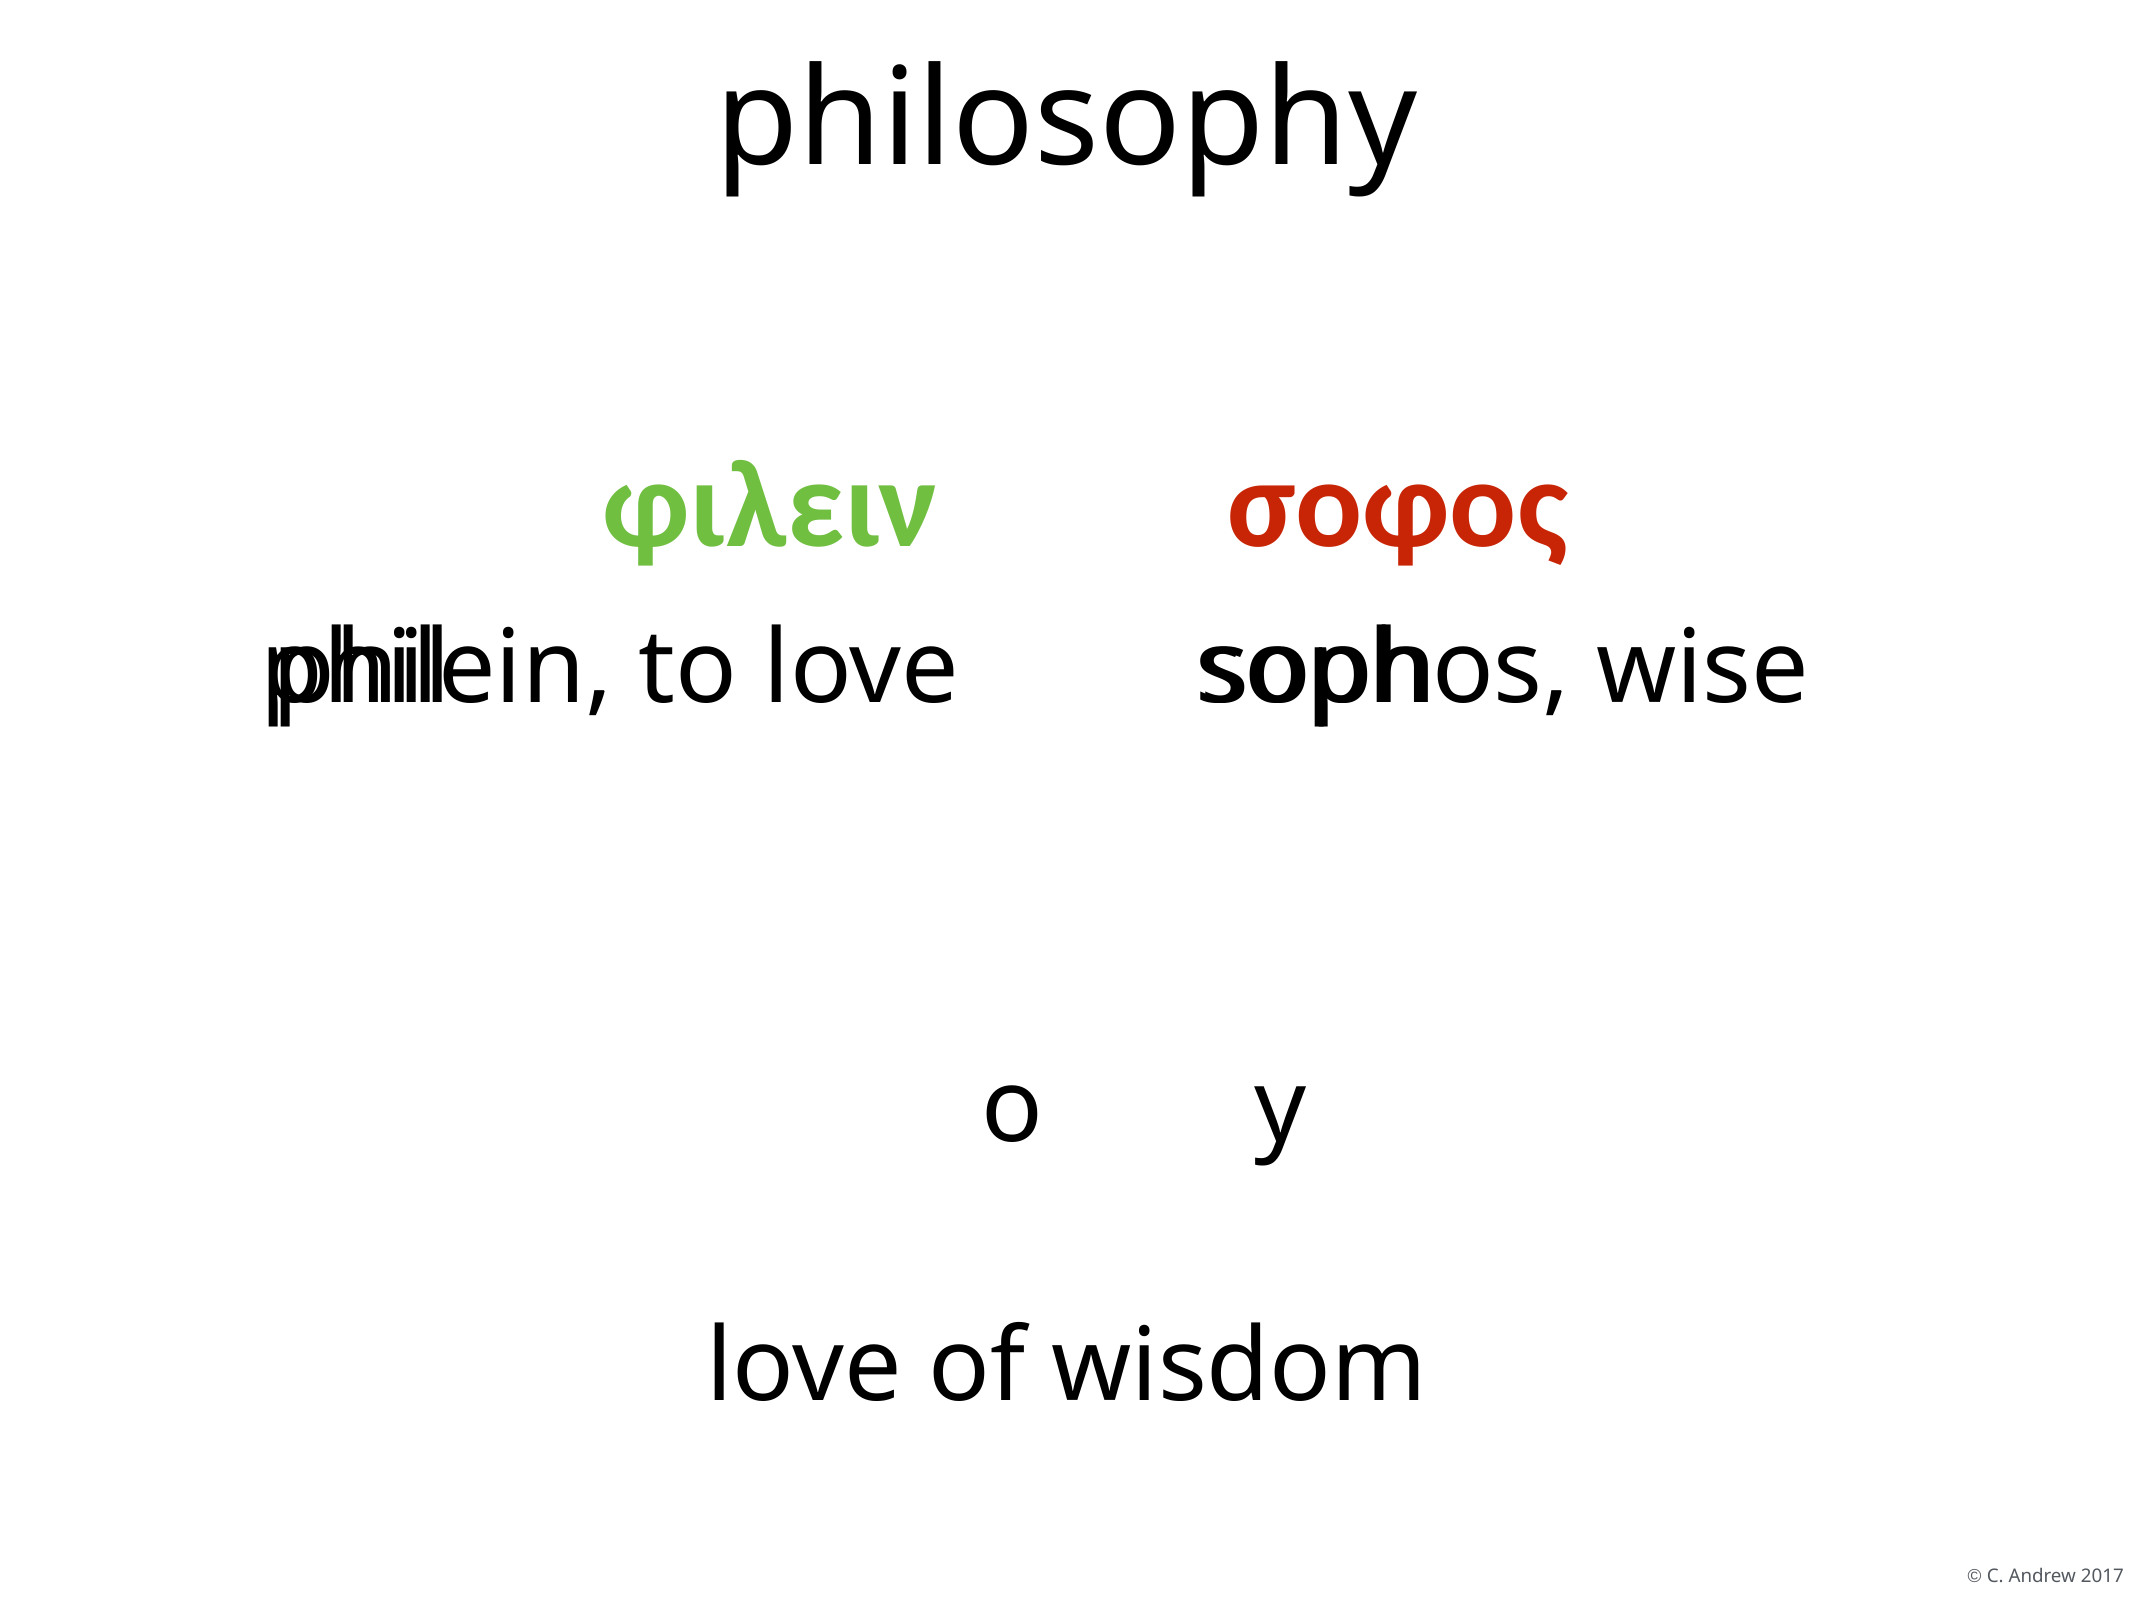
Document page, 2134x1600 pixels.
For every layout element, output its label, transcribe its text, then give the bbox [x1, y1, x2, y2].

text_box φιλειν [593, 412, 947, 580]
text_box love of wisdom [698, 1289, 1435, 1429]
text_box o y [813, 1030, 1316, 1170]
text_box philosophy [156, 8, 1978, 212]
text_box philein, to love [721, 592, 969, 732]
text_box soph [1191, 592, 1445, 732]
text_box sophos, wise [1445, 592, 1818, 732]
text_box phil [3, 592, 721, 732]
text_box © C. Andrew 2017 [1959, 1555, 2133, 1595]
text_box σοφος [1219, 412, 1577, 580]
text_box sophos, wise [1187, 592, 1191, 732]
